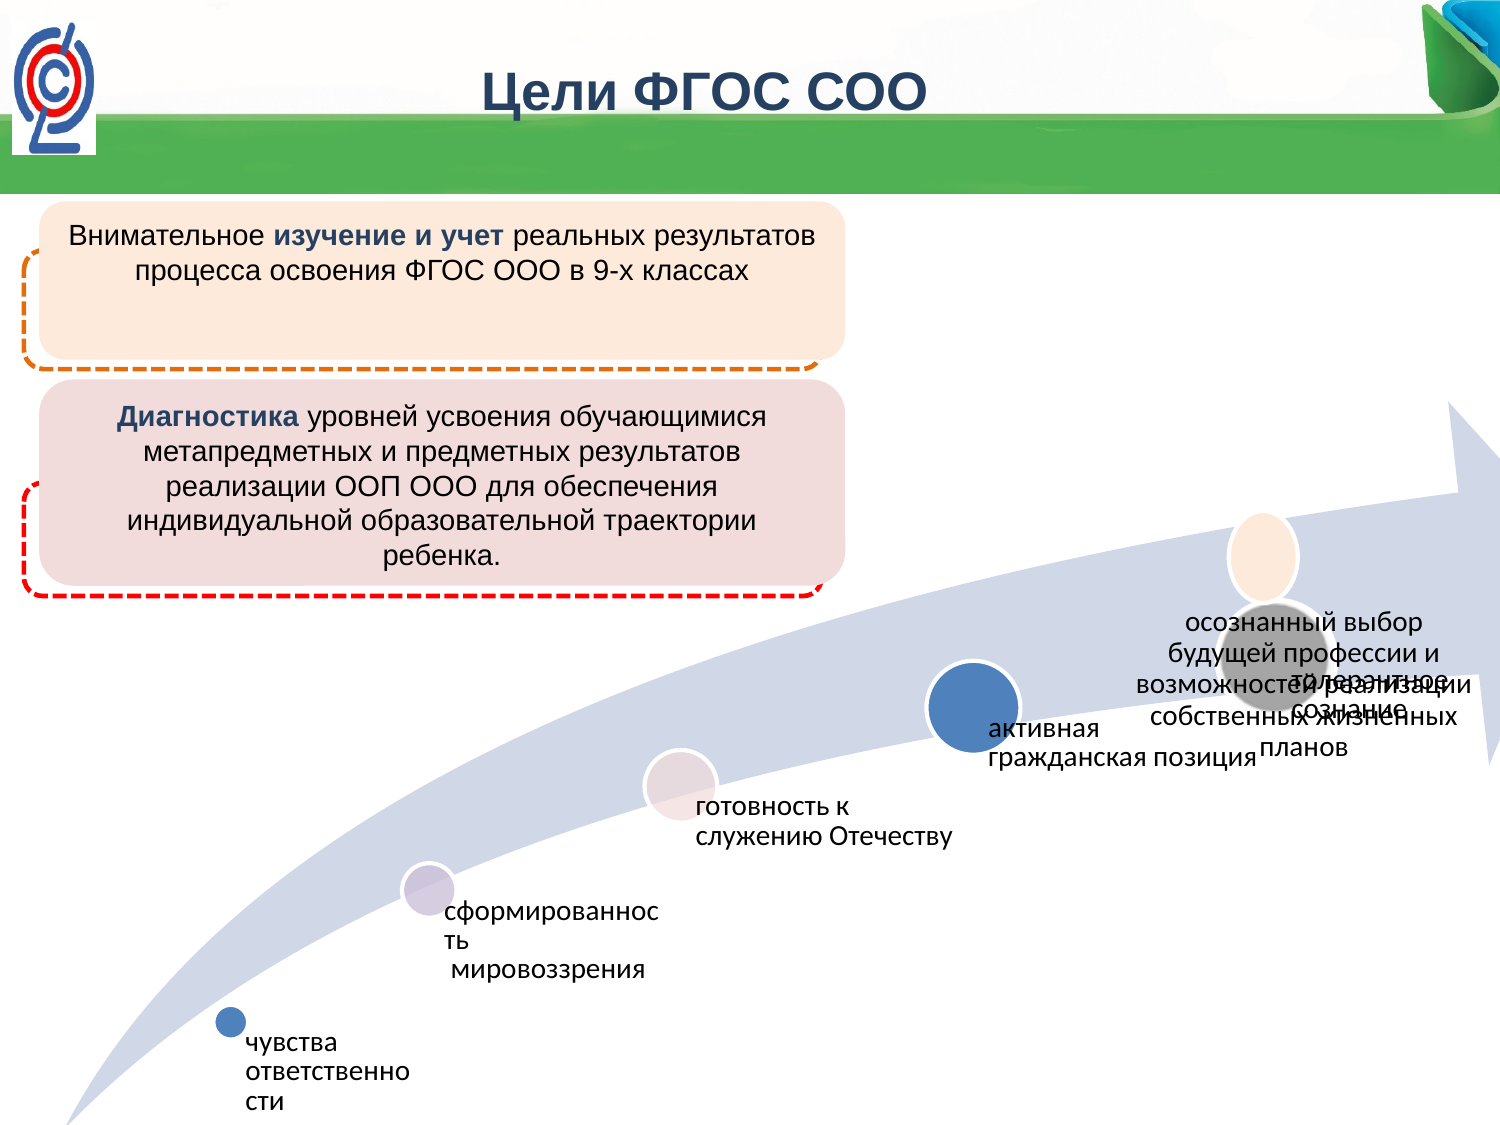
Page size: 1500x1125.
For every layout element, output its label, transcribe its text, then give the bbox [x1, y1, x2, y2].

text_box Внимательное изучение и учет реальных результатов процесса освоения ФГОС ООО в 9-х классах [39, 204, 846, 360]
text_box [21, 481, 58, 599]
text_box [1090, 605, 1481, 1034]
text_box Диагностика уровней усвоения обучающимися метапредметных и предметных результатов реализации ООП ООО для обеспечения индивидуальной образовательной траектории ребенка. [39, 379, 842, 582]
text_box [63, 401, 1500, 1125]
picture [0, 0, 1500, 195]
text_box [21, 248, 822, 372]
